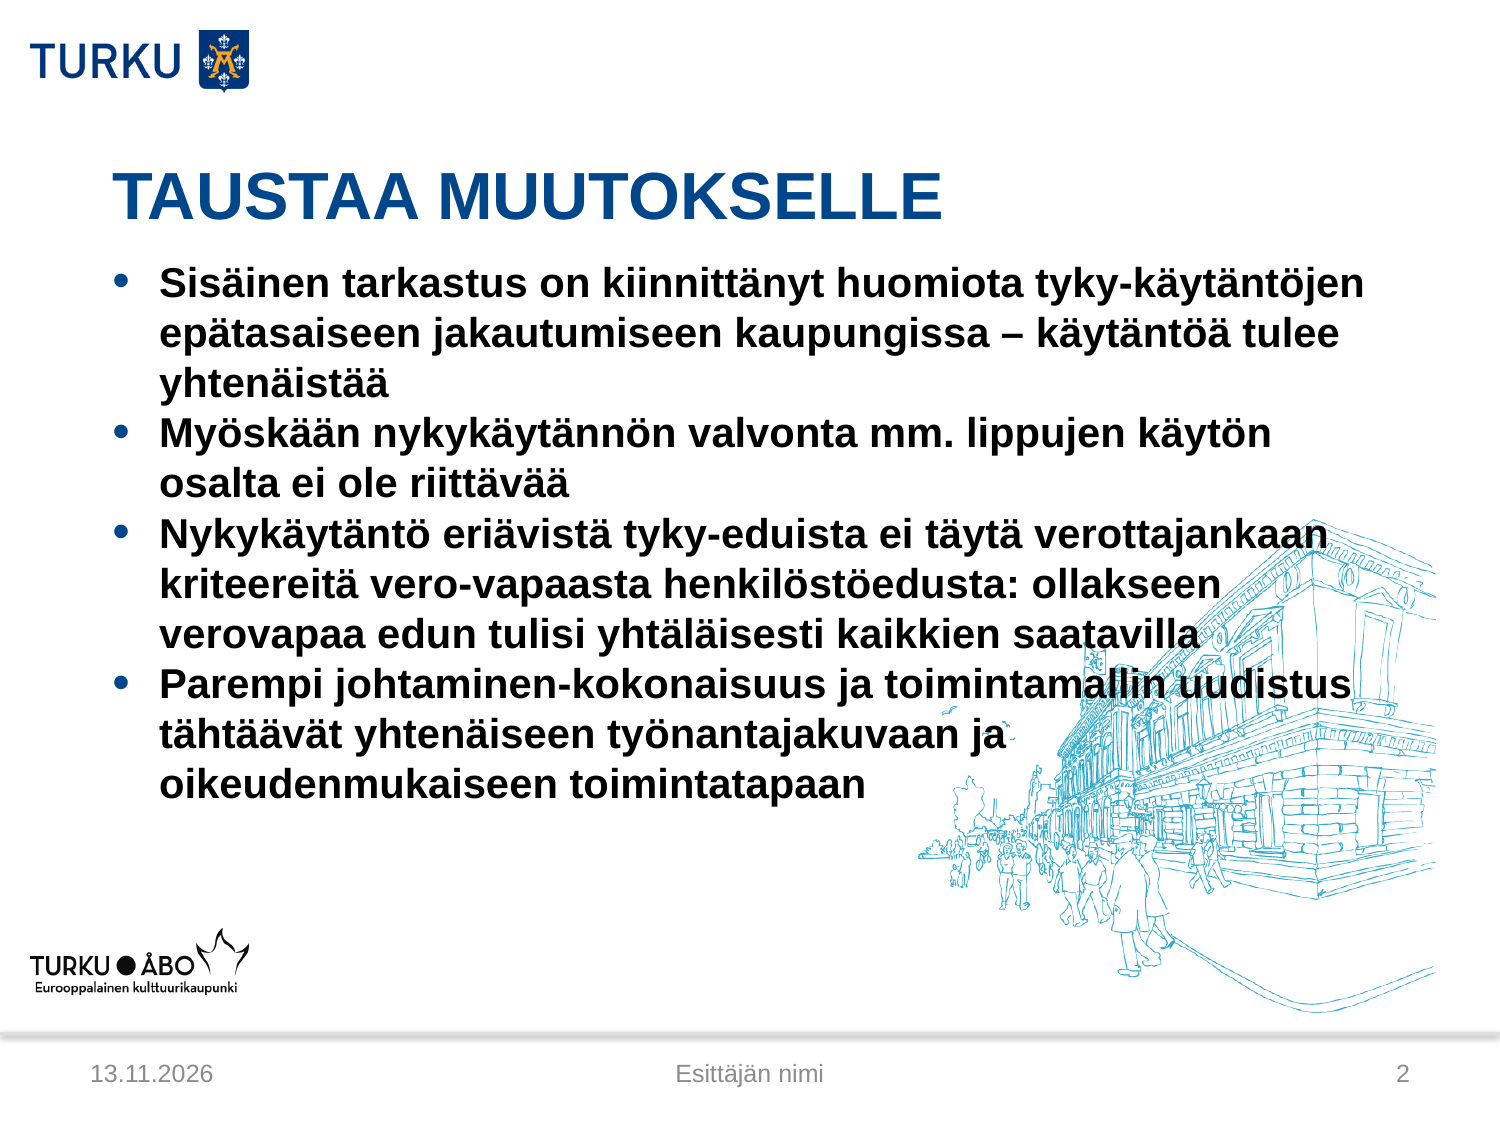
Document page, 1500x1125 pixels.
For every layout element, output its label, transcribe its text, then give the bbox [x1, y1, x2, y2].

picture [30, 30, 249, 93]
footer Esittäjän nimi [512, 1042, 988, 1103]
slide_number 2 [1074, 1042, 1425, 1103]
picture [30, 928, 249, 995]
title TAUSTAA MUUTOKSELLE [112, 101, 1388, 233]
picture [608, 462, 1436, 1032]
list Sisäinen tarkastus on kiinnittänyt huomiota tyky-käytäntöjen epätasaiseen jakautumiseen kaupungissa – käytäntöä tulee yhtenäistää Myöskään nykykäytännön valvonta mm. lippujen käytön osalta ei ole riittävää Nykykäytäntö eriävistä tyky-eduista ei täytä verottajankaan kriteereitä vero-vapaasta henkilöstöedusta: ollakseen verovapaa edun tulisi yhtäläisesti kaikkien saatavilla Parempi johtaminen-kokonaisuus ja toimintamallin uudistus tähtäävät yhtenäiseen työnantajakuvaan ja oikeudenmukaiseen toimintatapaan [112, 255, 1388, 988]
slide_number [75, 1042, 425, 1103]
